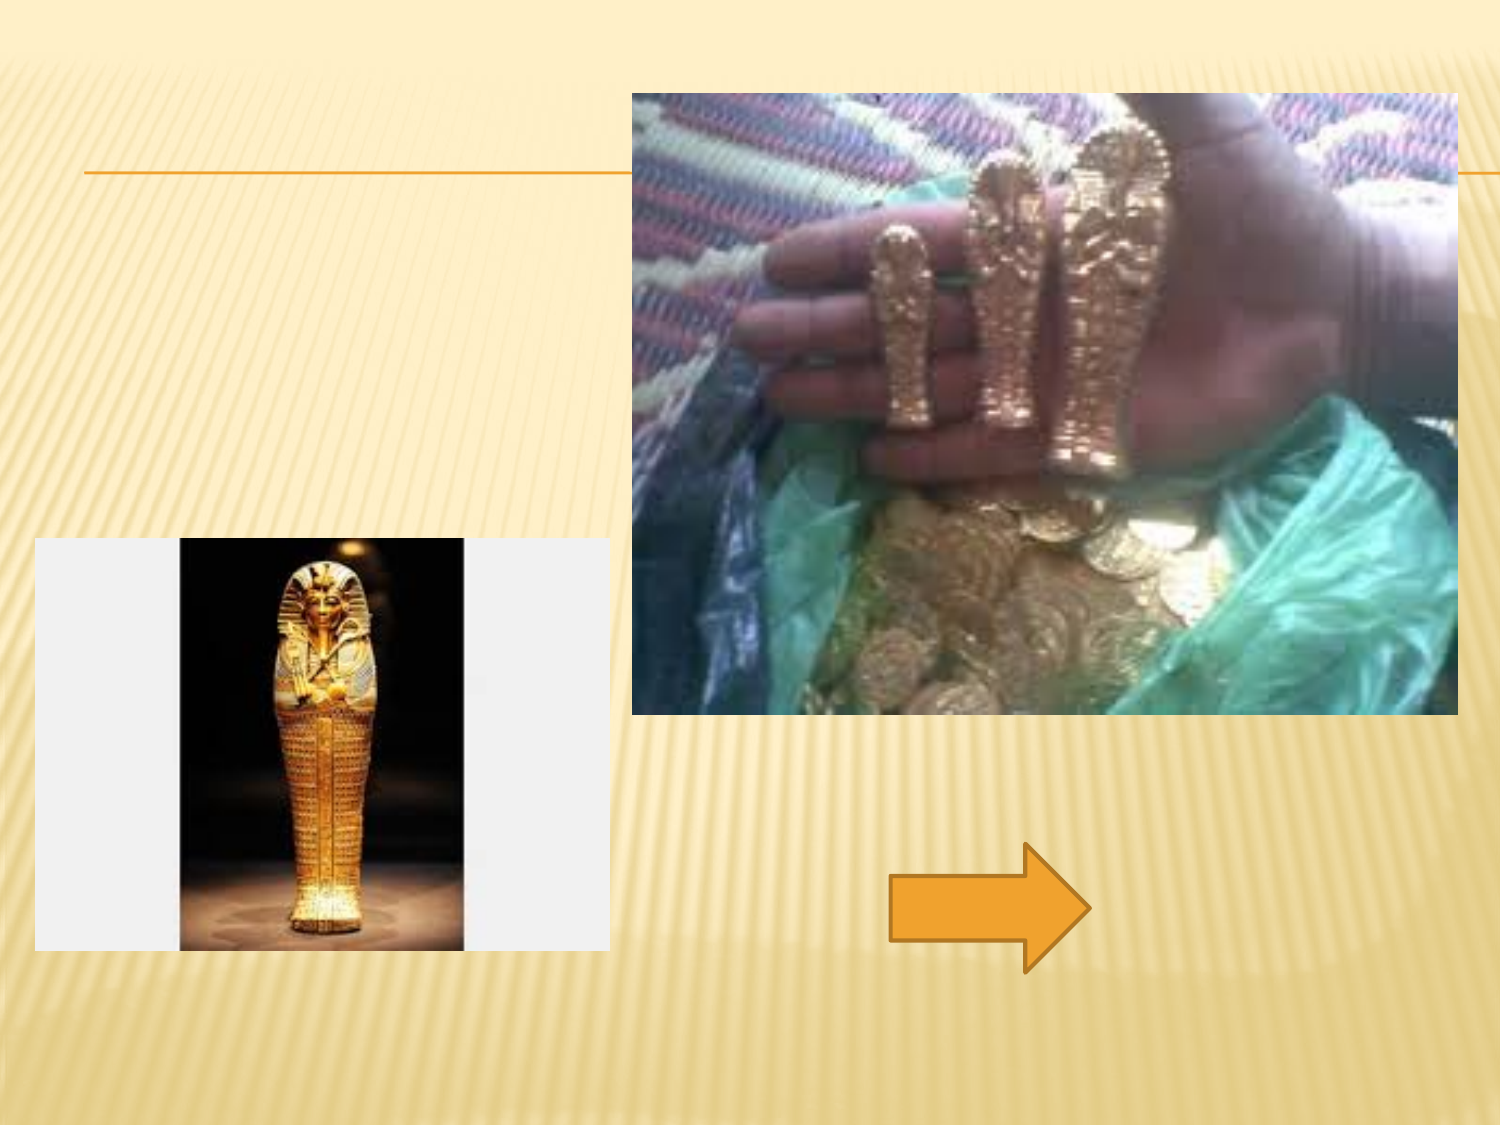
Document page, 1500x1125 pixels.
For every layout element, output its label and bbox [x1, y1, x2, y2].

list [632, 93, 1459, 716]
picture [34, 538, 610, 951]
text_box [888, 841, 1092, 975]
